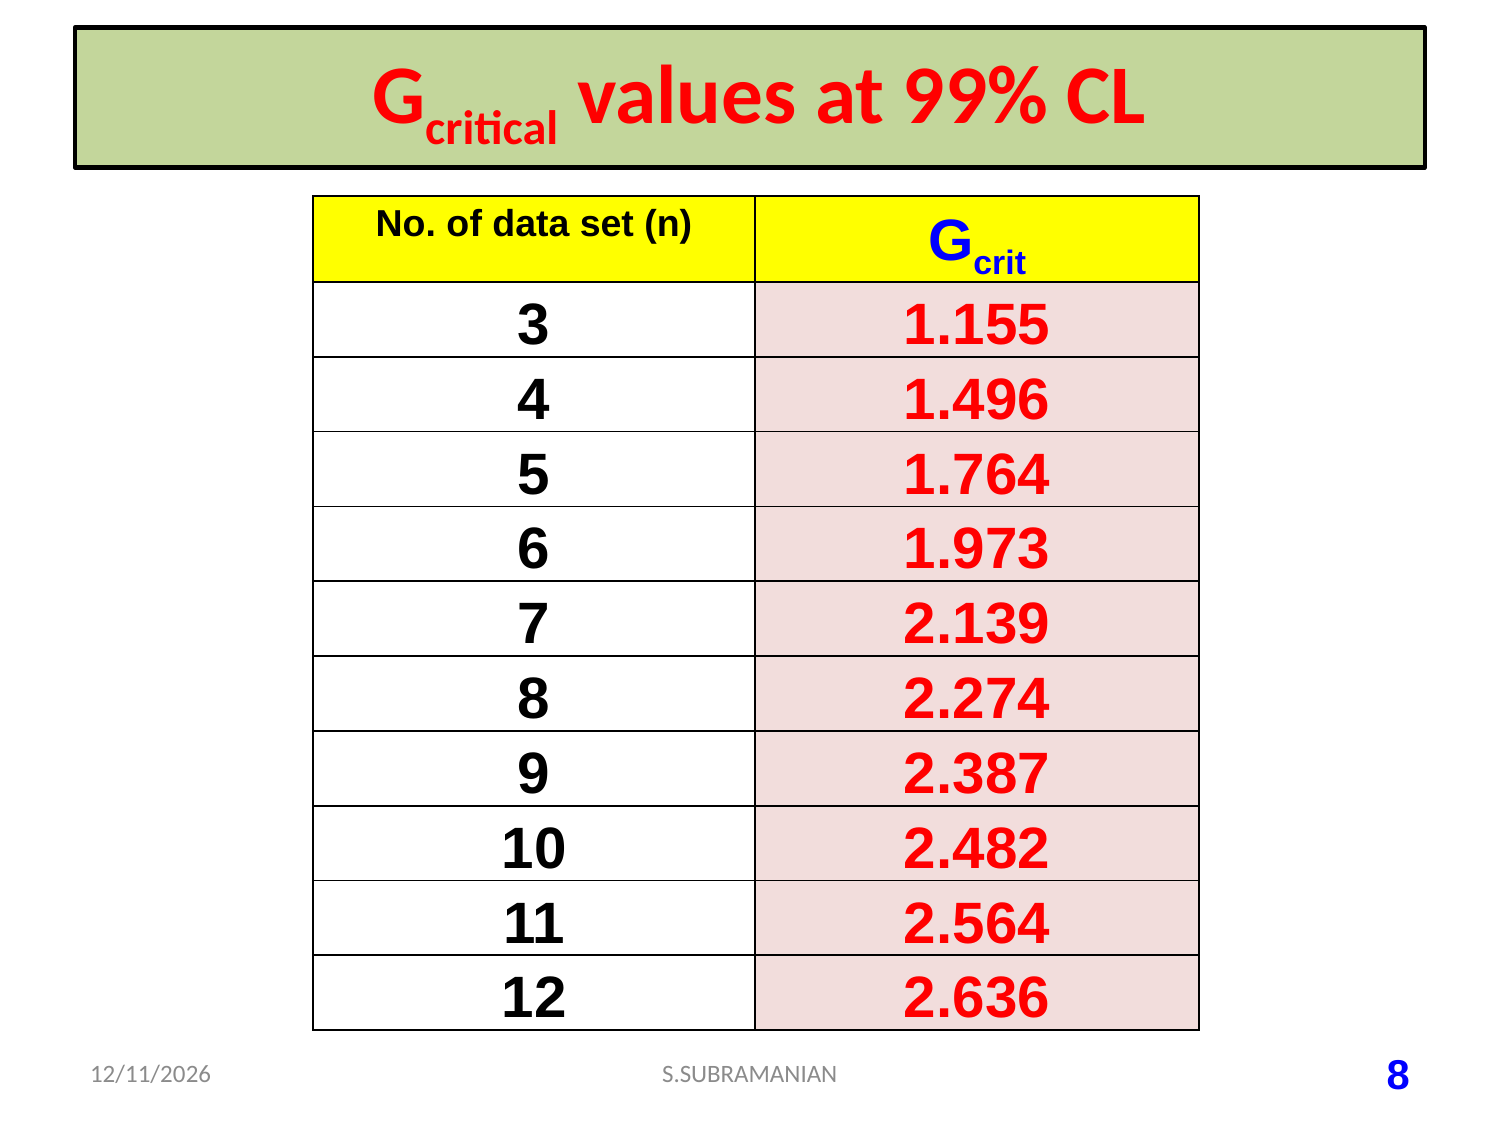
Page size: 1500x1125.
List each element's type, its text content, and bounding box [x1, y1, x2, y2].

table_cell 2.274 [756, 657, 1198, 730]
table_cell 3 [314, 283, 754, 356]
table_header No. of data set (n) [314, 197, 754, 281]
table_cell 8 [314, 657, 754, 730]
table_cell 2.139 [756, 582, 1198, 655]
table_cell 12 [314, 956, 754, 1029]
table_cell 1.496 [756, 358, 1198, 431]
table_cell 6 [314, 507, 754, 580]
table_header Gcrit [756, 197, 1198, 281]
table_cell 10 [314, 807, 754, 880]
table_cell 2.482 [756, 807, 1198, 880]
slide_number 8 [1074, 1042, 1425, 1103]
table_cell 2.387 [756, 732, 1198, 805]
footer S.SUBRAMANIAN [512, 1042, 988, 1103]
title Gcritical values at 99% CL [75, 27, 1425, 168]
table_cell 2.636 [756, 956, 1198, 1029]
table_cell 5 [314, 432, 754, 506]
table_cell 2.564 [756, 881, 1198, 954]
table_cell 1.764 [756, 432, 1198, 506]
table_cell 11 [314, 881, 754, 954]
table_cell 9 [314, 732, 754, 805]
table_cell 1.155 [756, 283, 1198, 356]
table_cell 7 [314, 582, 754, 655]
table_cell 4 [314, 358, 754, 431]
table_cell 1.973 [756, 507, 1198, 580]
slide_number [75, 1042, 425, 1103]
